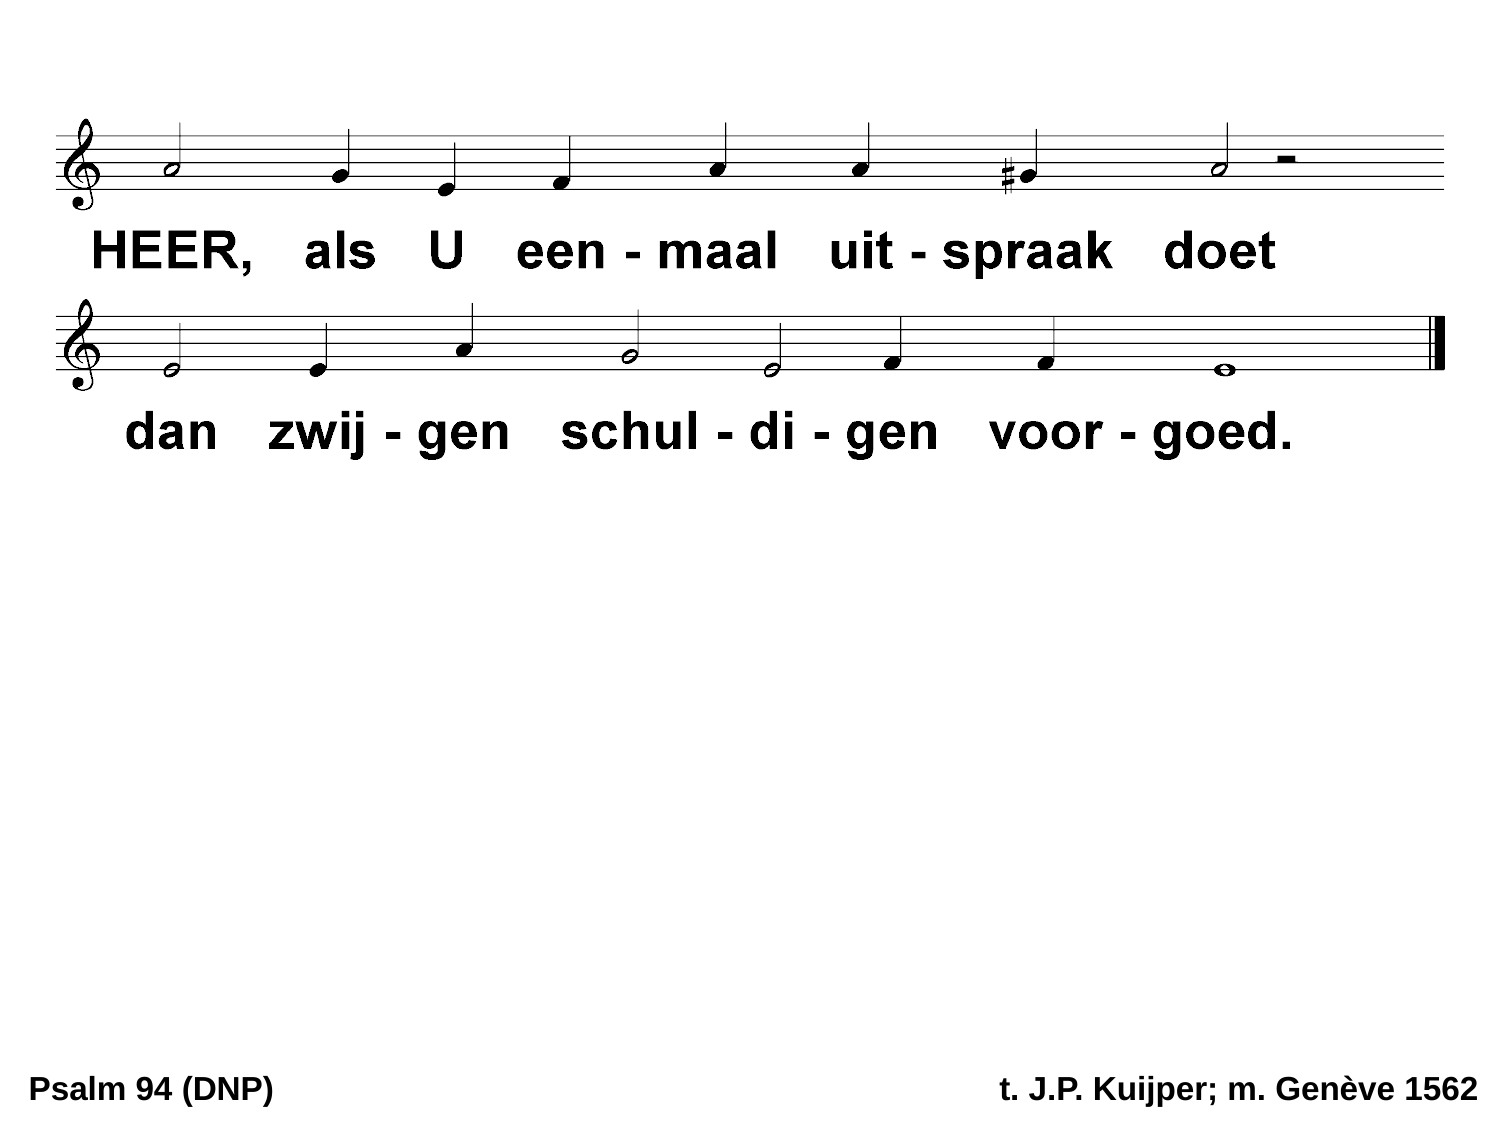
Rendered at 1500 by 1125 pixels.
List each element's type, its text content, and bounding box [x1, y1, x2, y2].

text_box Psalm 94 (DNP) t. J.P. Kuijper; m. Genève 1562 [13, 1059, 1495, 1115]
picture [41, 103, 1459, 475]
